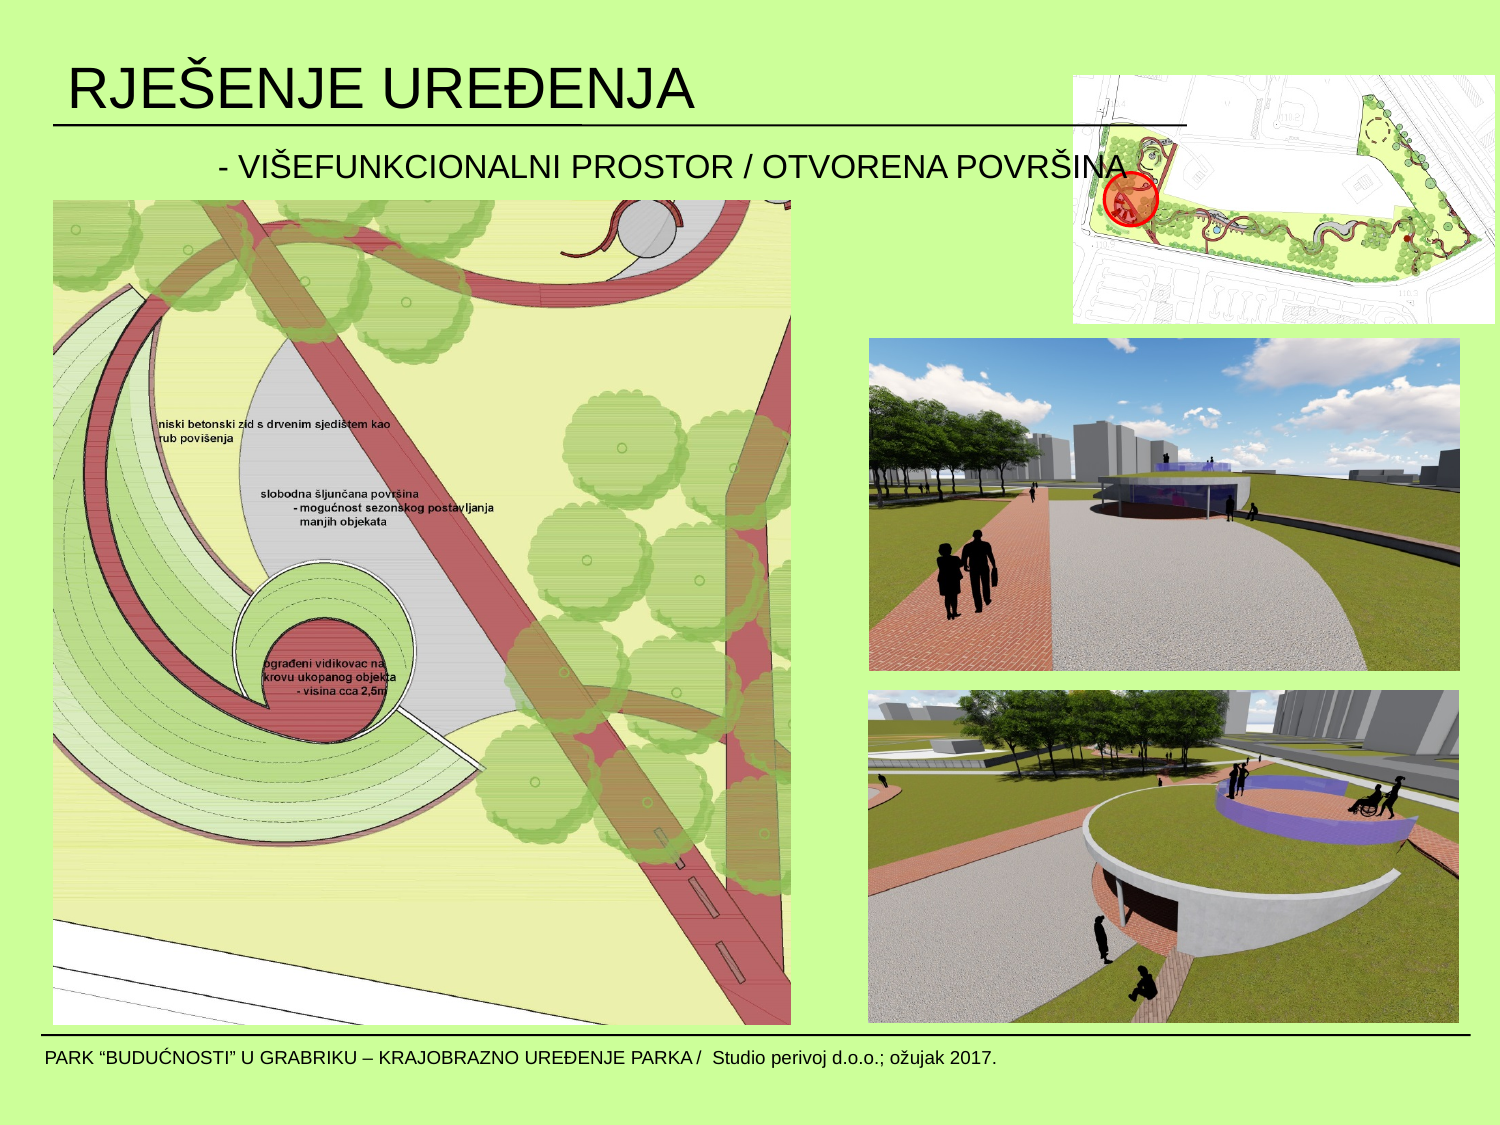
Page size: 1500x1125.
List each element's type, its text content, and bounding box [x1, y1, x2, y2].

picture [867, 690, 1459, 1023]
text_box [1073, 74, 1495, 324]
picture [868, 337, 1460, 671]
text_box RJEŠENJE UREĐENJA - VIŠEFUNKCIONALNI PROSTOR / OTVORENA POVRŠINA [52, 42, 1435, 198]
picture [52, 200, 791, 1026]
text_box PARK “BUDUĆNOSTI” U GRABRIKU – KRAJOBRAZNO UREĐENJE PARKA / Studio perivoj d.o.o.; ožujak 2017. [29, 1037, 1500, 1125]
